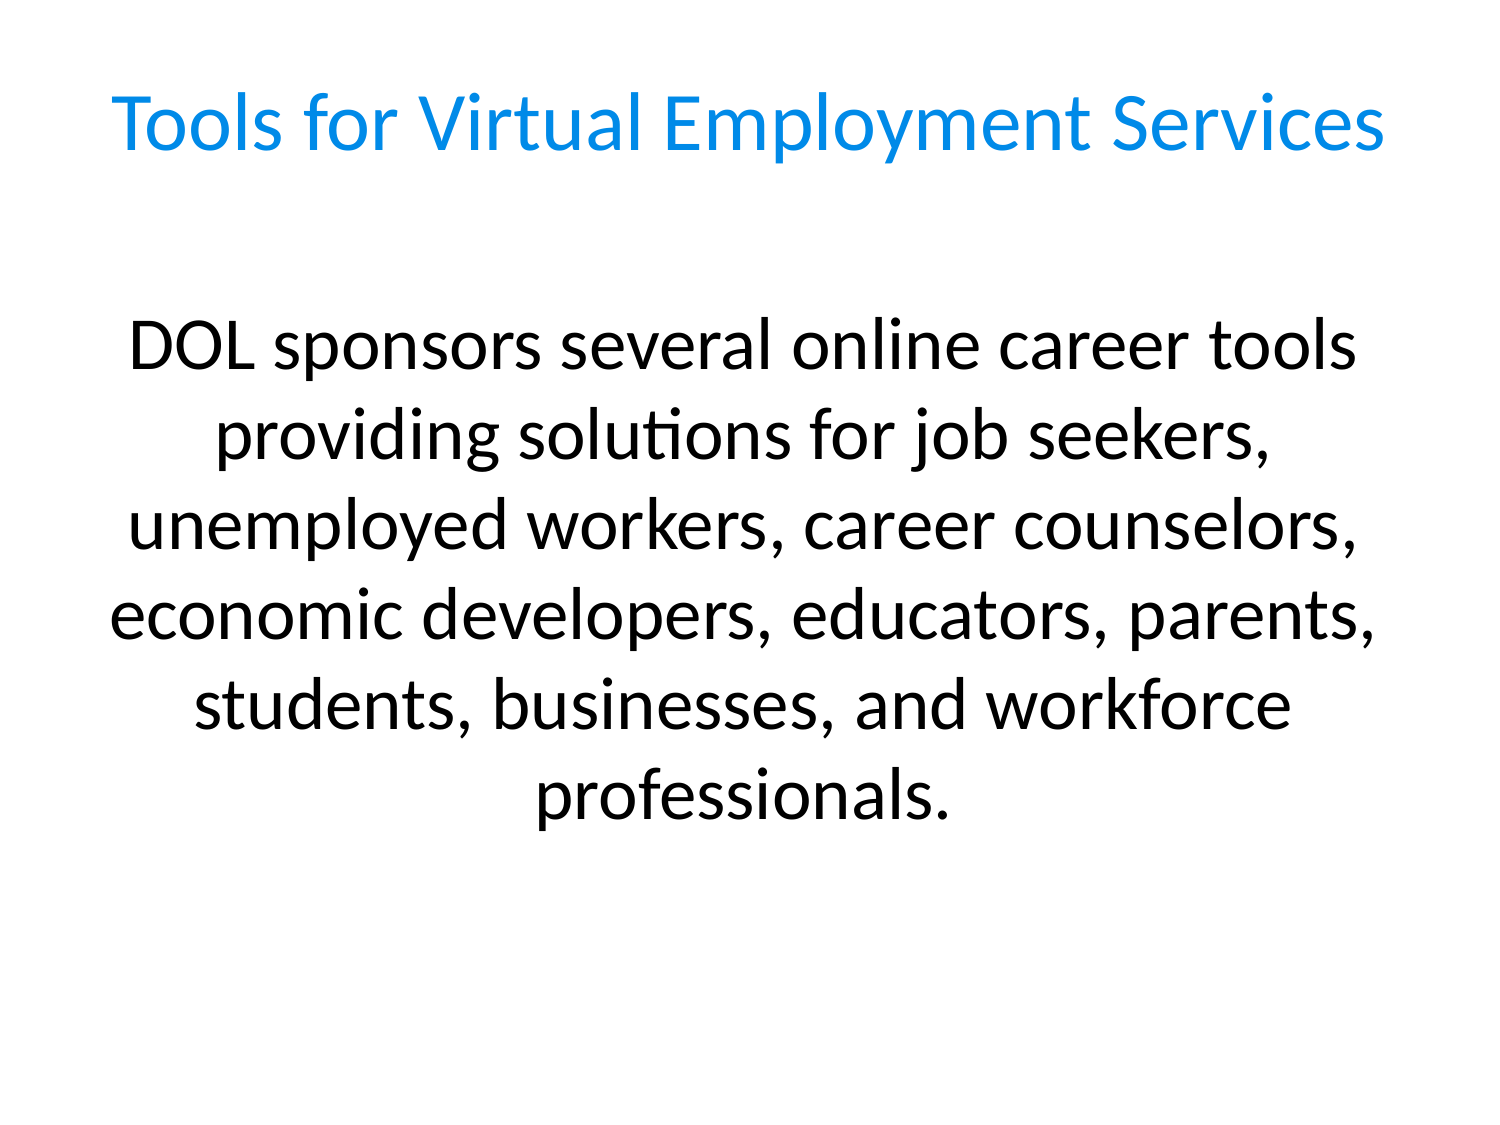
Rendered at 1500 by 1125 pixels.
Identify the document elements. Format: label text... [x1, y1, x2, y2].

title Tools for Virtual Employment Services [0, 37, 1500, 197]
text_box DOL sponsors several online career tools providing solutions for job seekers, unemployed workers, career counselors, economic developers, educators, parents, students, businesses, and workforce professionals. [37, 196, 1450, 842]
